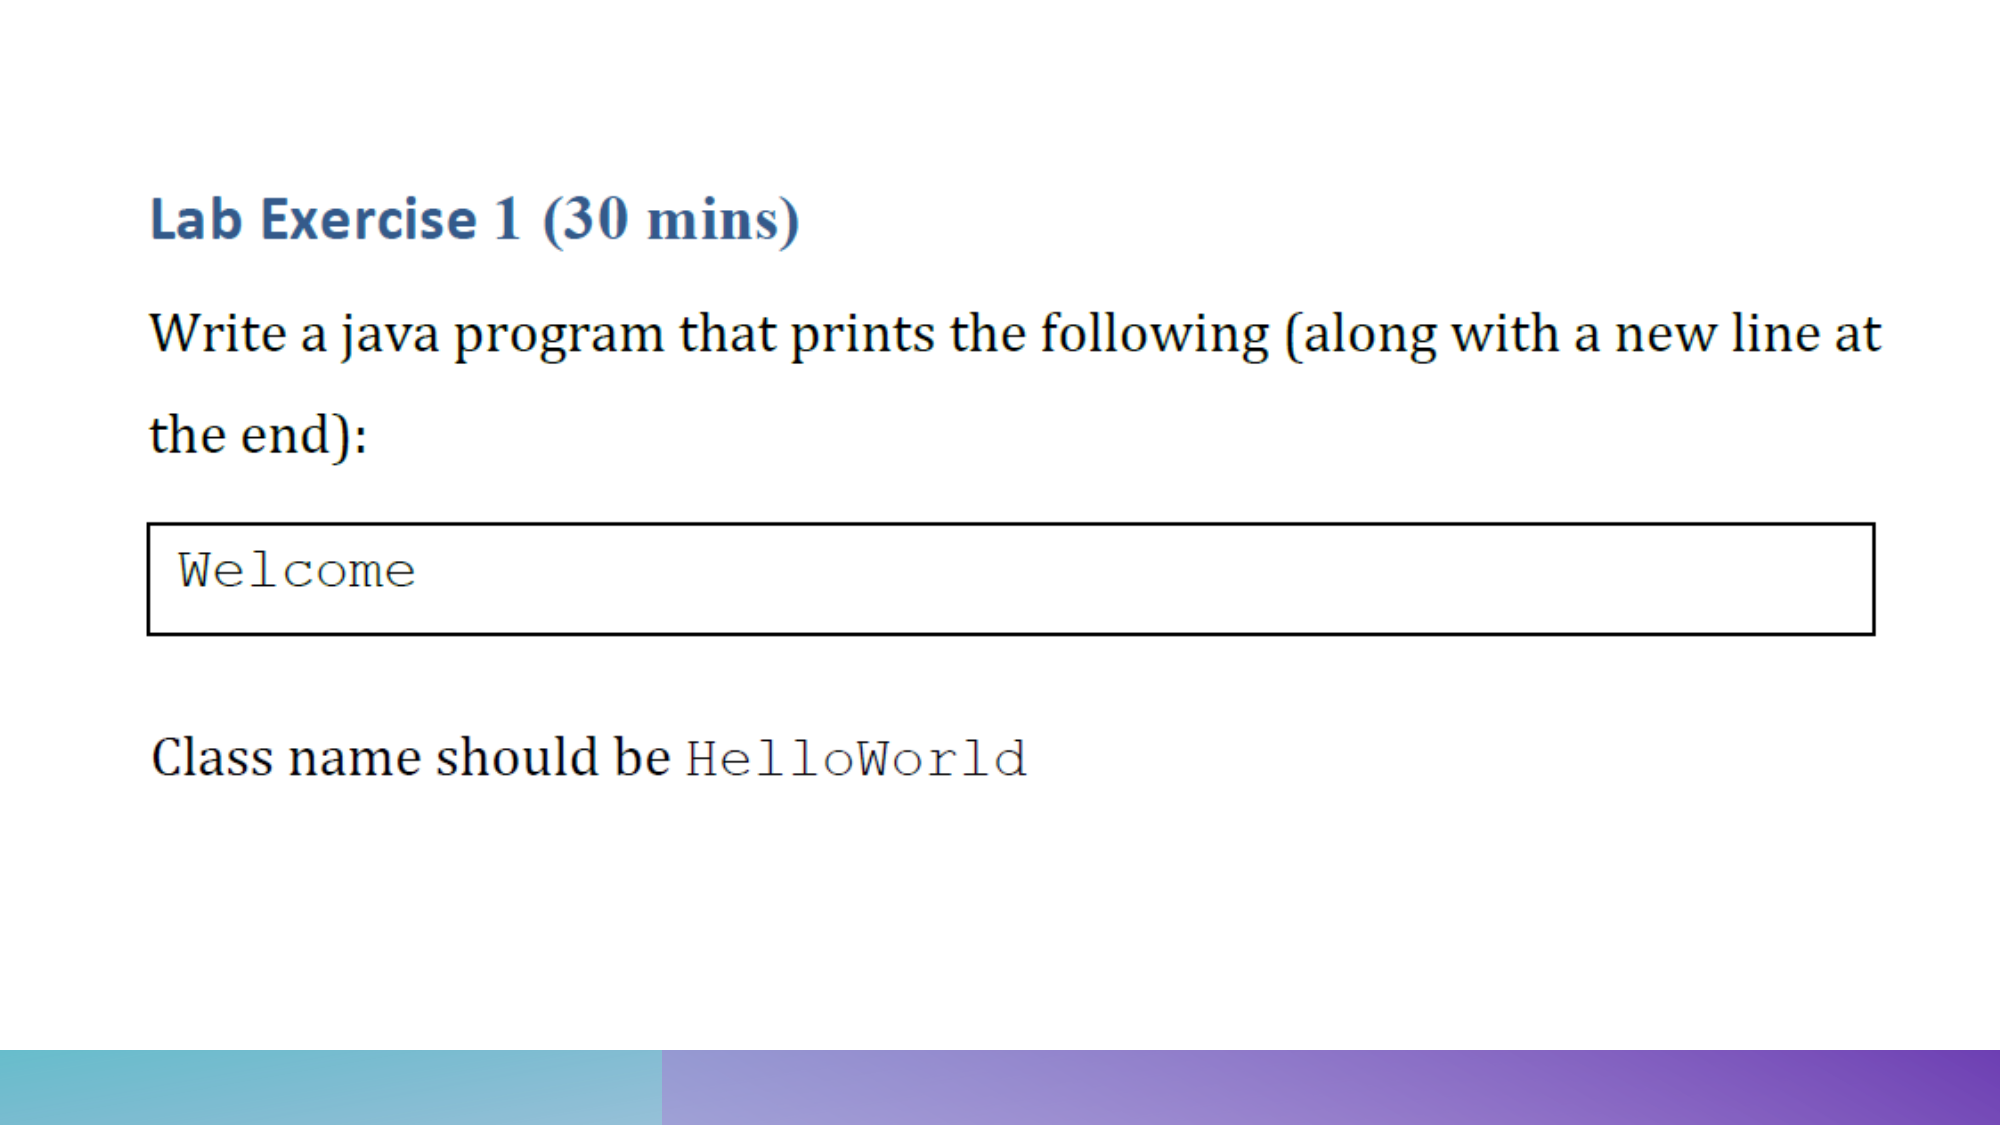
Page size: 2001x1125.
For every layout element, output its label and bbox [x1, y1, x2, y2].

picture [90, 136, 1910, 829]
